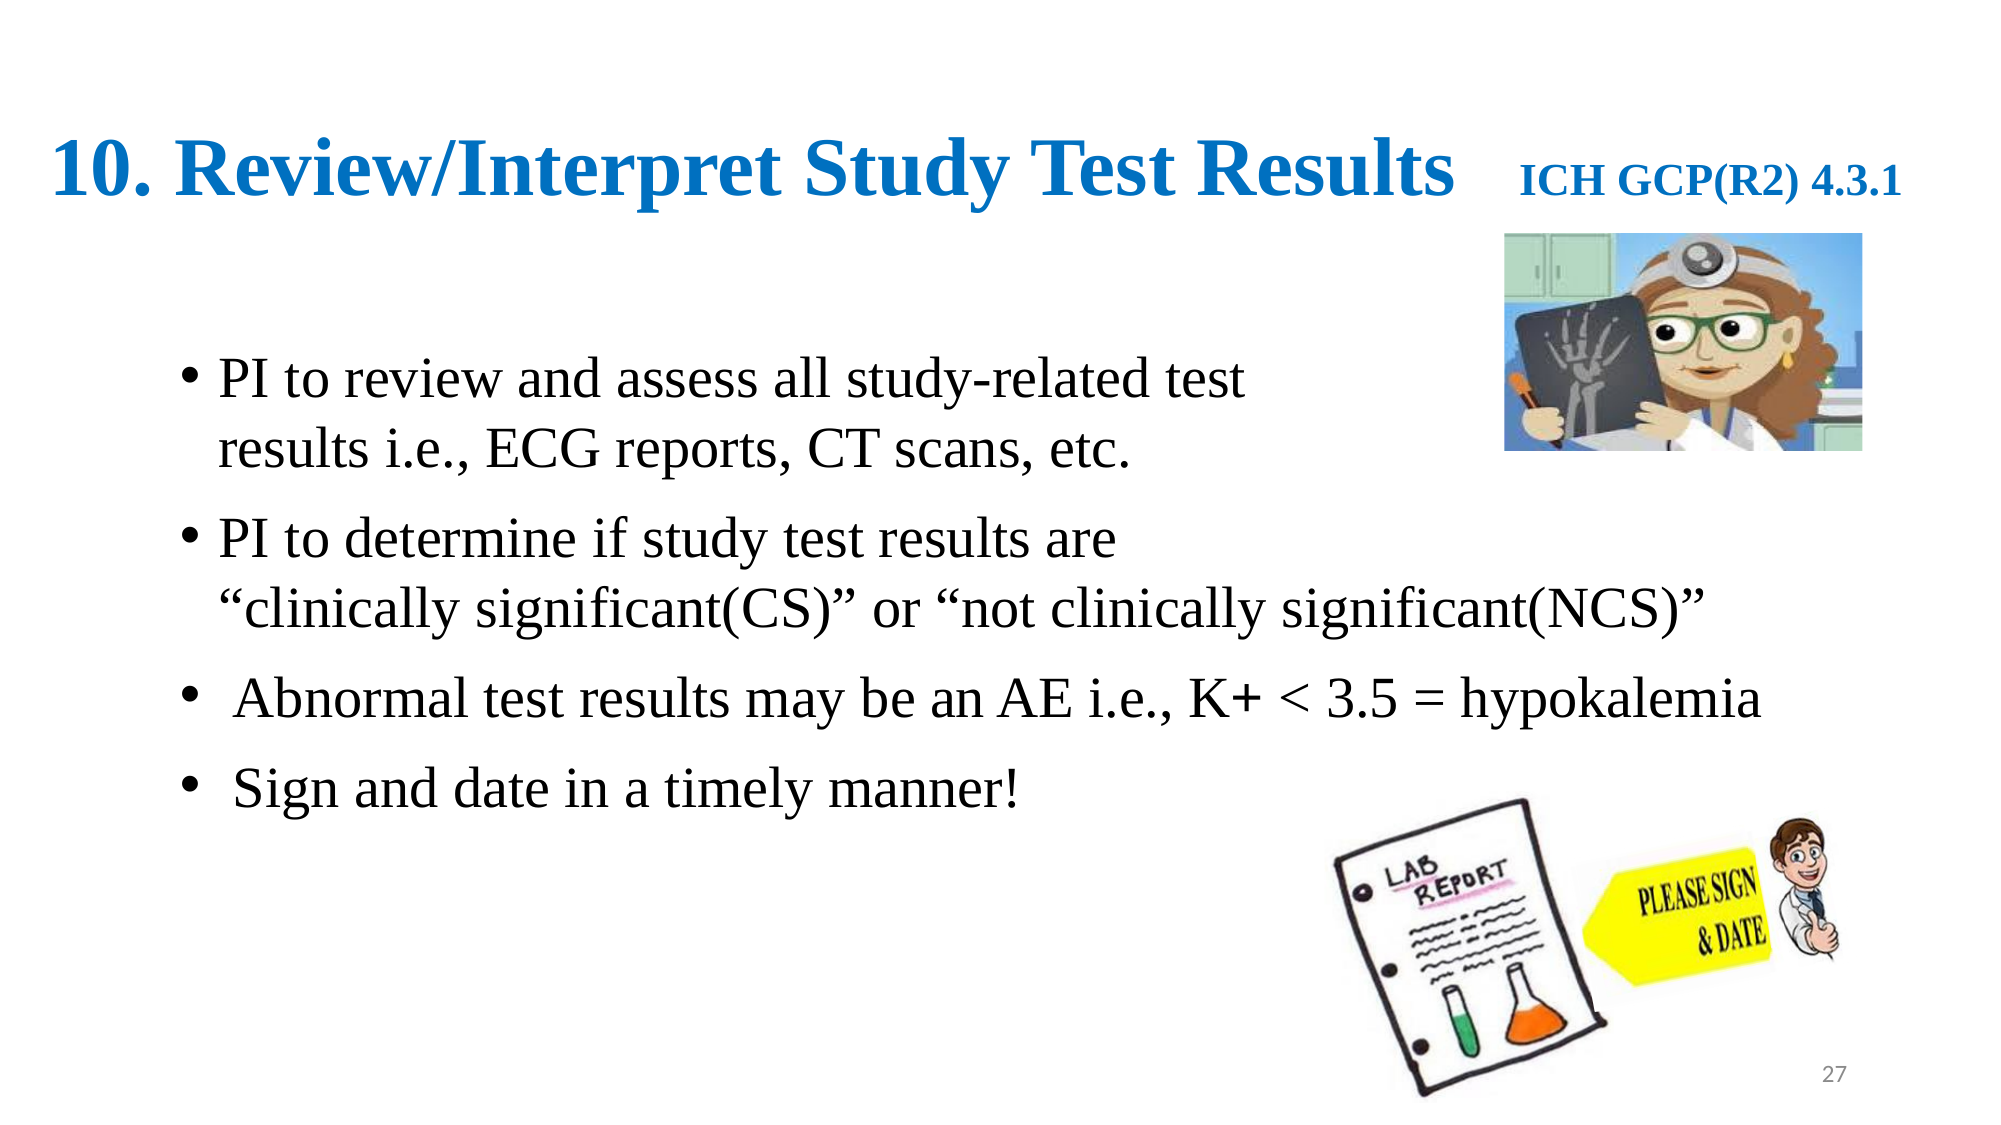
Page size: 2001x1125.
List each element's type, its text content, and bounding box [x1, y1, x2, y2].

list PI to review and assess all study-related test results i.e., ECG reports, CT scans, etc. PI to determine if study test results are “clinically significant(CS)” or “not clinically significant(NCS)” Abnormal test results may be an AE i.e., K+ < 3.5 = hypokalemia Sign and date in a timely manner! [137, 331, 1863, 1014]
slide_number 27 [1614, 1042, 1863, 1103]
text_box [1504, 233, 1863, 451]
title 10. Review/Interpret Study Test Results ICH GCP(R2) 4.3.1 [34, 59, 1966, 278]
text_box [1567, 807, 1857, 1012]
text_box [1324, 791, 1614, 1103]
